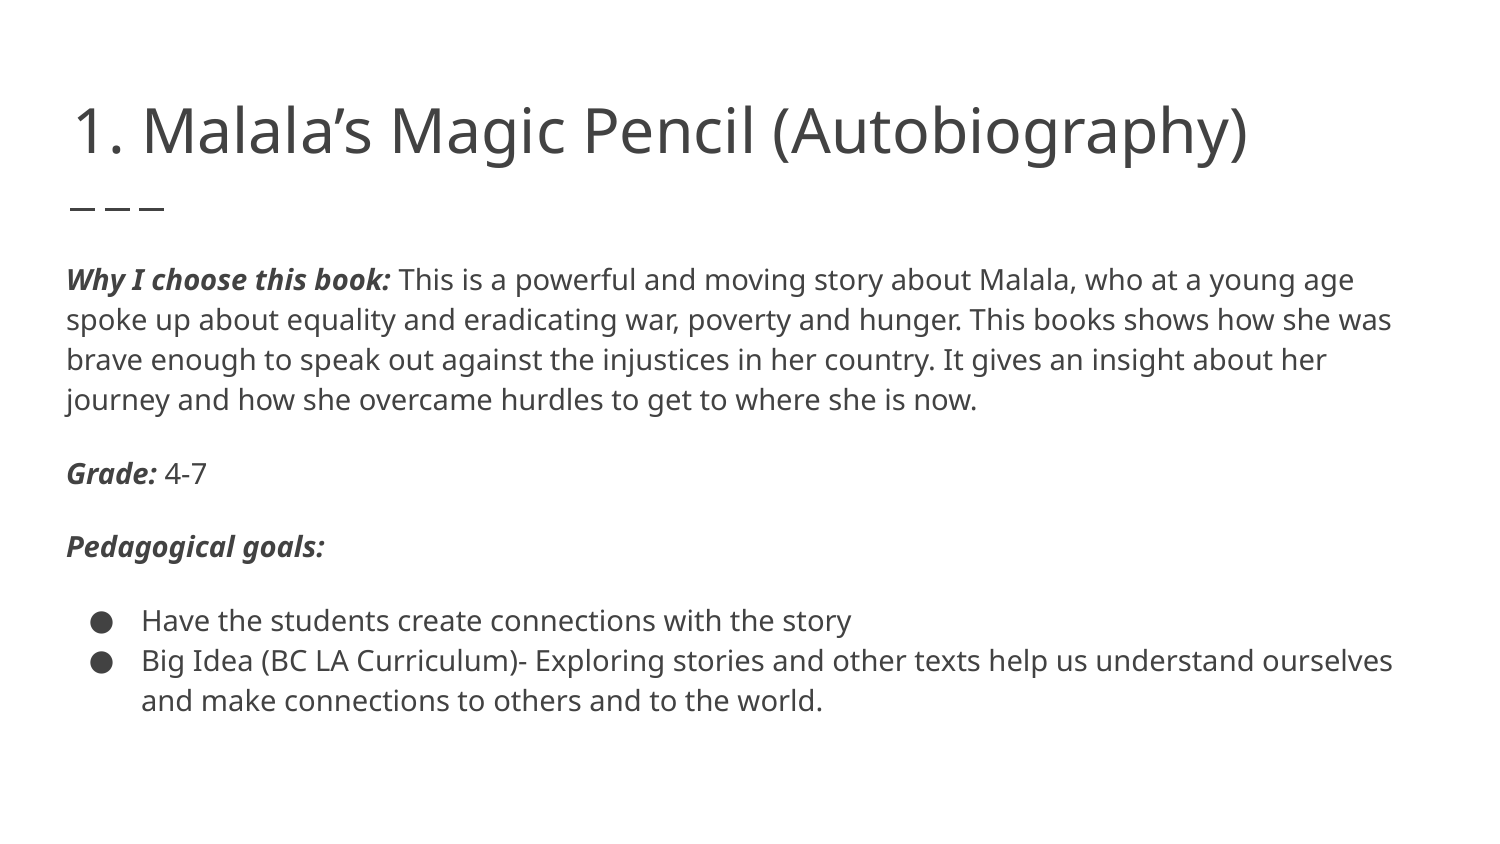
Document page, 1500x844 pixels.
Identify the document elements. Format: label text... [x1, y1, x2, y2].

list Why I choose this book: This is a powerful and moving story about Malala, who at a young age spoke up about equality and eradicating war, poverty and hunger. This books shows how she was brave enough to speak out against the injustices in her country. It gives an insight about her journey and how she overcame hurdles to get to where she is now. Grade: 4-7 Pedagogical goals: Have the students create connections with the story Big Idea (BC LA Curriculum)- Exploring stories and other texts help us understand ourselves and make connections to others and to the world. [51, 240, 1449, 773]
title Malala’s Magic Pencil (Autobiography) [51, 61, 1449, 182]
